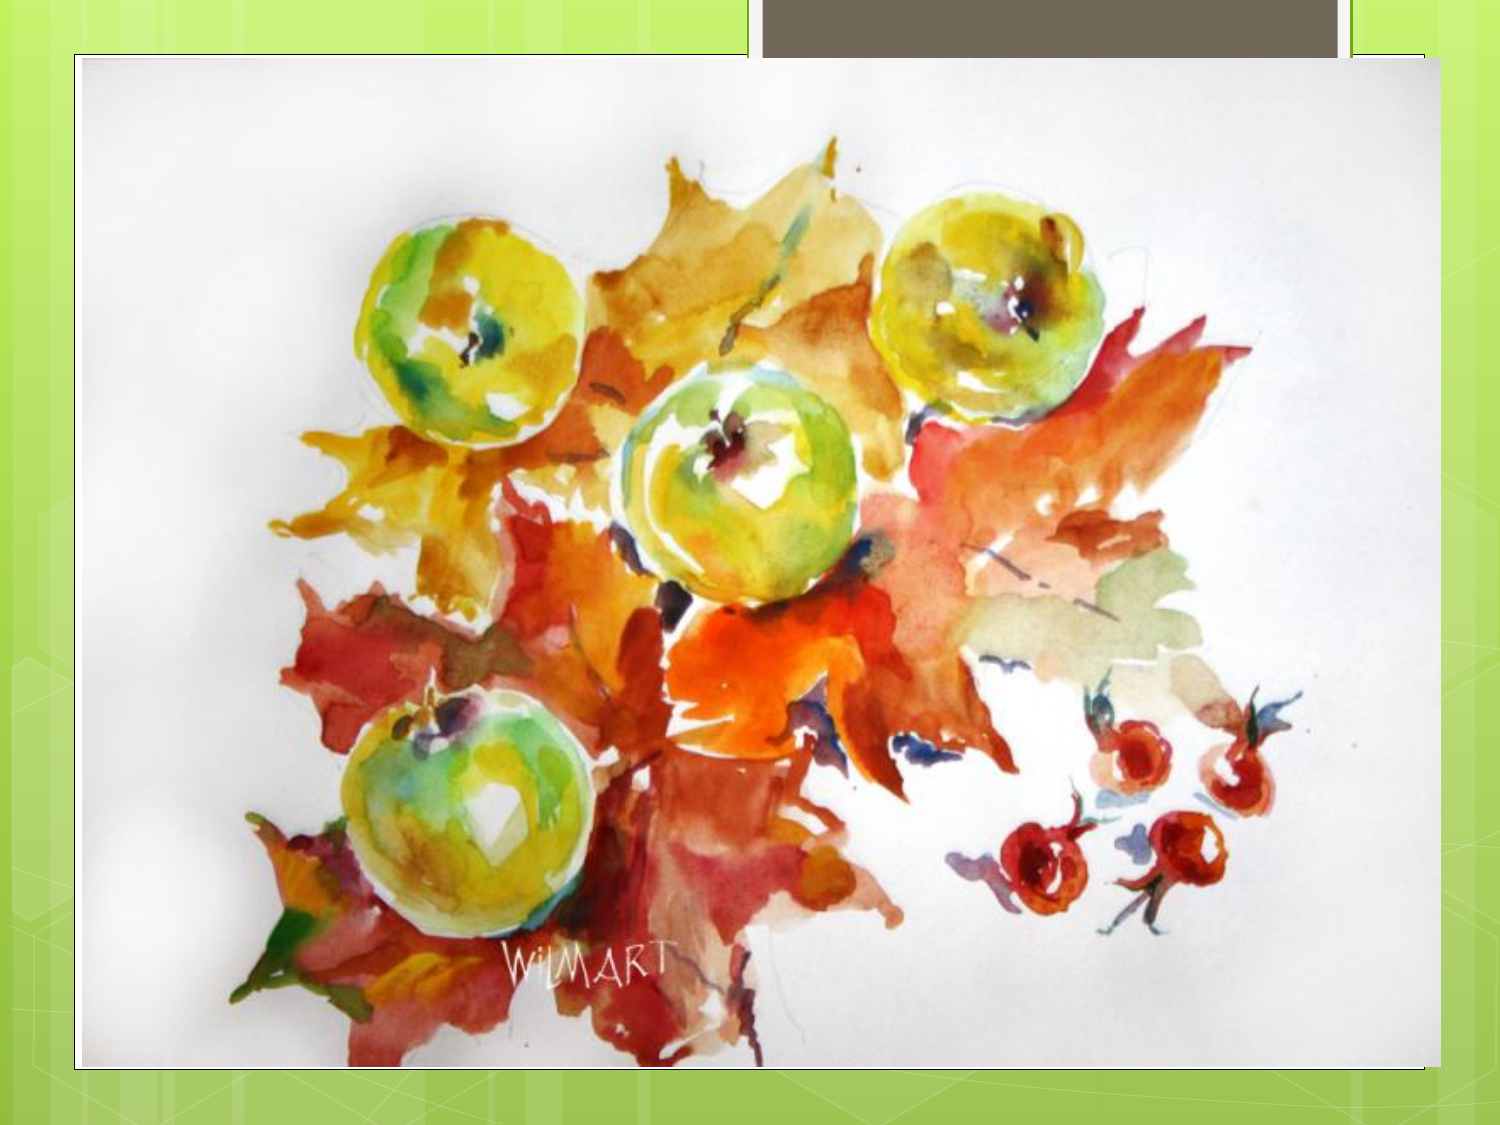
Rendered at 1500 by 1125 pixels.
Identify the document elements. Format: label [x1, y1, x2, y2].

list [81, 58, 1441, 1067]
